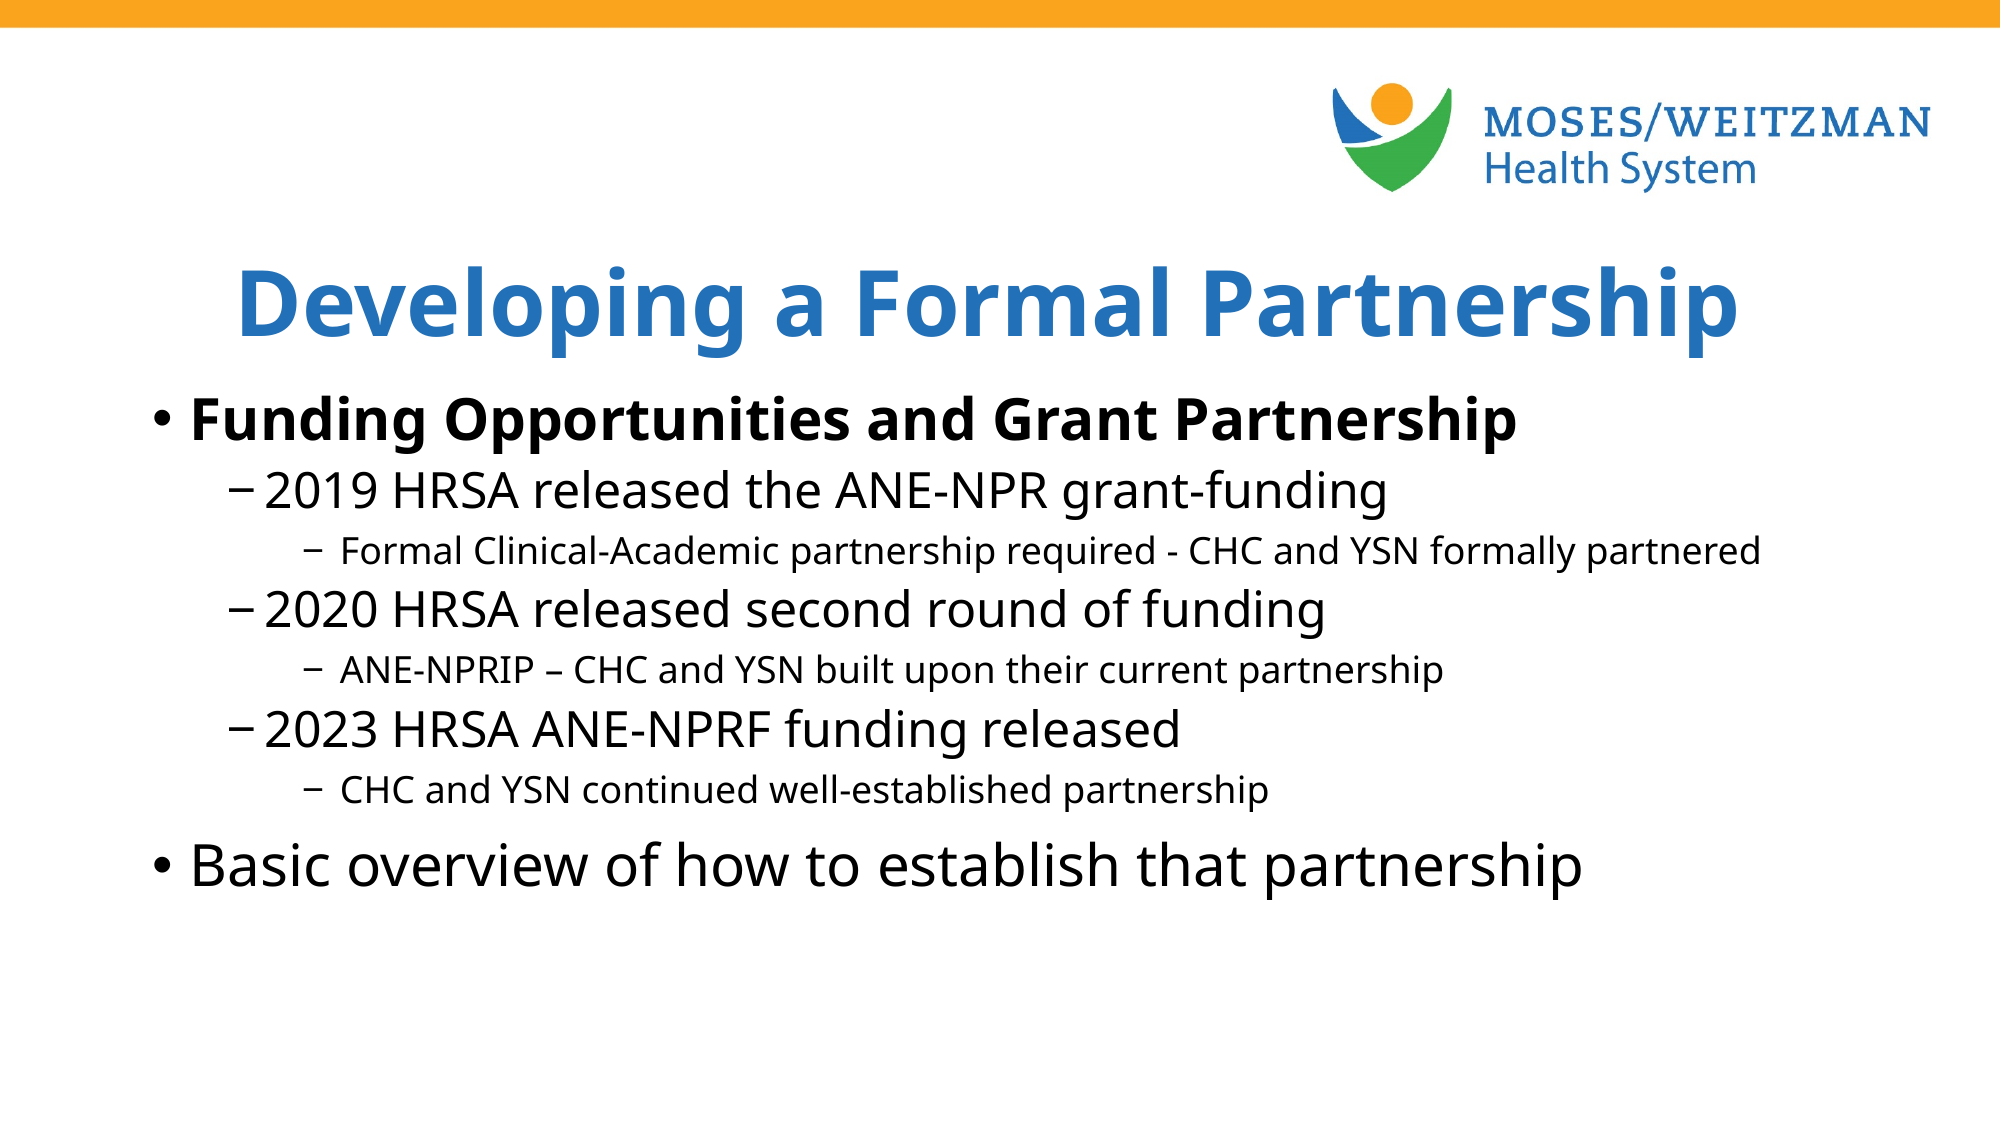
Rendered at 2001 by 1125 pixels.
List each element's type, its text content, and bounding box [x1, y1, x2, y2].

picture [0, 0, 2000, 1125]
title Developing a Formal Partnership [137, 232, 1863, 382]
list Funding Opportunities and Grant Partnership 2019 HRSA released the ANE-NPR grant-funding Formal Clinical-Academic partnership required - CHC and YSN formally partnered 2020 HRSA released second round of funding ANE-NPRIP – CHC and YSN built upon their current partnership 2023 HRSA ANE-NPRF funding released CHC and YSN continued well-established partnership Basic overview of how to establish that partnership [137, 382, 1892, 1014]
